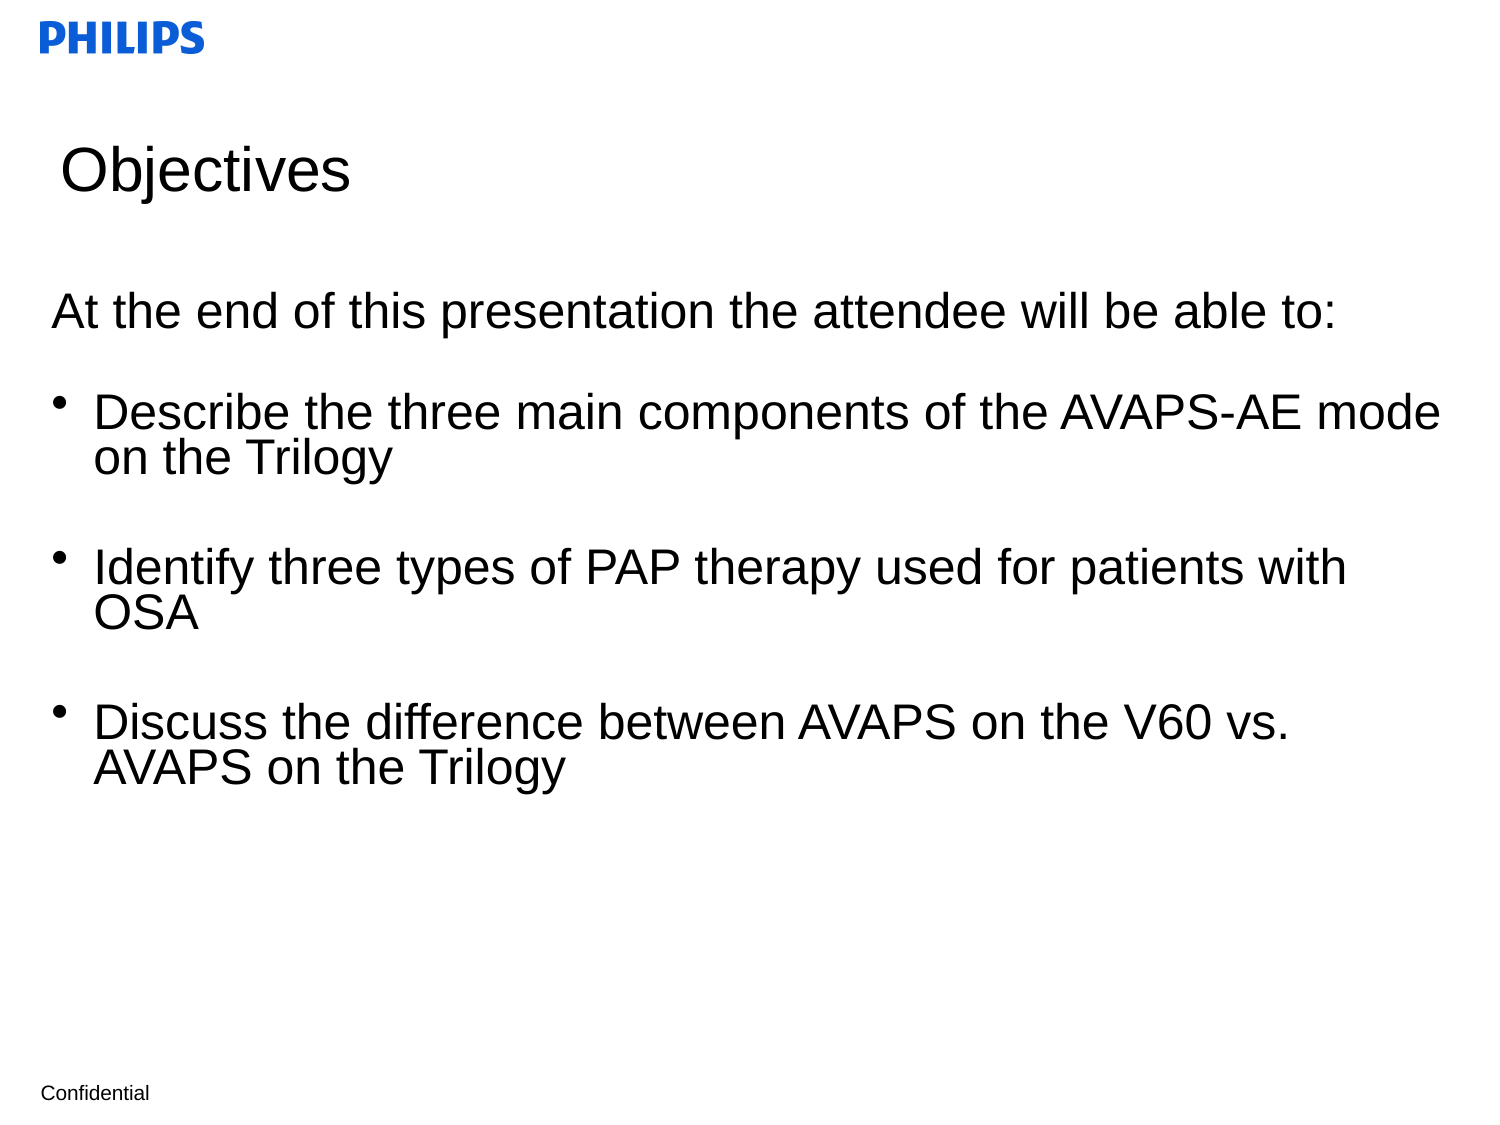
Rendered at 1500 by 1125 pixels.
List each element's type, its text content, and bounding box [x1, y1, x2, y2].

picture [0, 0, 1500, 75]
list At the end of this presentation the attendee will be able to: Describe the three main components of the AVAPS-AE mode on the Trilogy Identify three types of PAP therapy used for patients with OSA Discuss the difference between AVAPS on the V60 vs. AVAPS on the Trilogy [51, 292, 1443, 1031]
title Objectives [60, 129, 1383, 208]
